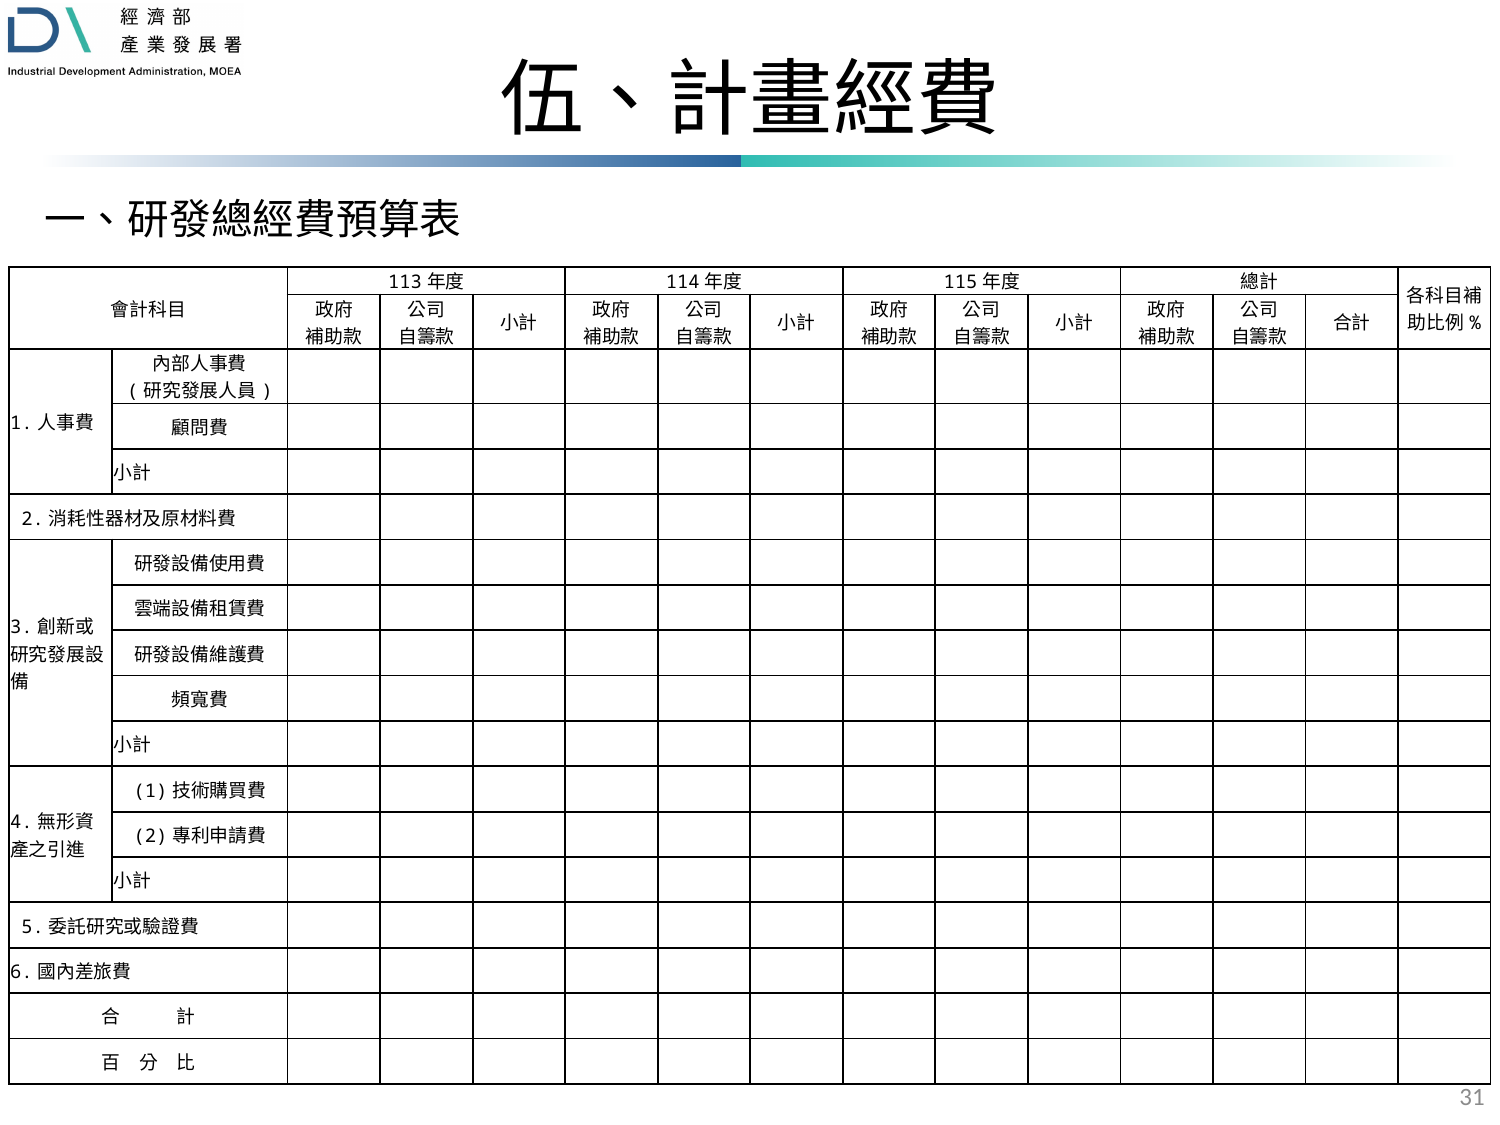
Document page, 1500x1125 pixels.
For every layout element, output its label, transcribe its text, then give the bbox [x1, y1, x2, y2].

table_cell 3.創新或研究發展設備 [10, 540, 111, 765]
table_cell [474, 586, 564, 629]
table_cell [288, 858, 379, 901]
table_cell 公司 自籌款 [936, 295, 1027, 348]
table_cell 研發設備使用費 [113, 540, 287, 584]
table_cell [659, 858, 749, 901]
table_cell [1306, 350, 1397, 403]
table_cell [381, 903, 472, 947]
table_cell [381, 495, 472, 539]
table_cell [1306, 722, 1397, 765]
table_cell [1029, 858, 1120, 901]
table_cell [474, 949, 564, 992]
table_cell 顧問費 [113, 404, 287, 448]
table_cell [844, 903, 934, 947]
table_cell [1029, 631, 1120, 675]
table_cell [566, 350, 657, 403]
table_cell [566, 586, 657, 629]
table_cell [936, 450, 1027, 493]
table_cell [1029, 495, 1120, 539]
table_cell 小計 [113, 450, 287, 493]
table_cell [659, 767, 749, 811]
table_cell [659, 631, 749, 675]
table_cell [659, 350, 749, 403]
table_cell [1399, 767, 1490, 811]
table_cell [1029, 350, 1120, 403]
table_cell [1306, 949, 1397, 992]
table_cell [936, 858, 1027, 901]
table_cell [1214, 540, 1305, 584]
table_cell 公司 自籌款 [1214, 295, 1305, 348]
table_cell [566, 631, 657, 675]
table_cell [1214, 813, 1305, 856]
table_cell [288, 1039, 379, 1083]
table_cell [751, 350, 842, 403]
table_cell [751, 404, 842, 448]
table_cell [936, 586, 1027, 629]
table_cell [288, 903, 379, 947]
table_cell [566, 722, 657, 765]
table_cell 小計 [1029, 295, 1120, 348]
table_cell [1306, 676, 1397, 720]
table_cell [381, 450, 472, 493]
table_cell [1306, 994, 1397, 1038]
table_cell 百 分 比 [10, 1039, 287, 1083]
table_cell [1214, 350, 1305, 403]
table_cell [751, 450, 842, 493]
table_cell [659, 540, 749, 584]
table_cell [1121, 722, 1212, 765]
table_cell 小計 [113, 722, 287, 765]
table_cell [1121, 903, 1212, 947]
table_cell [566, 495, 657, 539]
table_cell [936, 767, 1027, 811]
table_cell [288, 404, 379, 448]
table_cell [1306, 495, 1397, 539]
picture [4, 3, 244, 78]
table_cell [1399, 903, 1490, 947]
table_cell [844, 631, 934, 675]
table_cell [936, 813, 1027, 856]
table_cell [936, 994, 1027, 1038]
table_cell [1121, 586, 1212, 629]
table_cell [659, 994, 749, 1038]
table_cell [1214, 450, 1305, 493]
table_cell [1399, 858, 1490, 901]
table_cell [288, 631, 379, 675]
table_header 115年度 [844, 268, 1120, 294]
table_header 114年度 [566, 268, 842, 294]
table_cell [1399, 631, 1490, 675]
table_cell [659, 903, 749, 947]
table_cell 1.人事費 [10, 350, 111, 493]
table_cell [936, 495, 1027, 539]
table_cell [288, 949, 379, 992]
table_cell [381, 631, 472, 675]
table_cell [566, 404, 657, 448]
table_cell [381, 994, 472, 1038]
table_cell [381, 722, 472, 765]
table_cell [936, 404, 1027, 448]
table_cell [566, 994, 657, 1038]
table_cell [1399, 495, 1490, 539]
table_cell 公司 自籌款 [381, 295, 472, 348]
table_header 113年度 [288, 268, 564, 294]
table_cell [1306, 858, 1397, 901]
table_cell [844, 722, 934, 765]
table_cell (2)專利申請費 [113, 813, 287, 856]
table_cell [1121, 858, 1212, 901]
table_cell [659, 495, 749, 539]
table_cell [288, 540, 379, 584]
table_cell [288, 586, 379, 629]
table_cell [474, 631, 564, 675]
table_cell 2.消耗性器材及原材料費 [10, 495, 287, 539]
table_cell [1029, 404, 1120, 448]
table_cell [1121, 676, 1212, 720]
table_cell [381, 1039, 472, 1083]
table_cell [1029, 994, 1120, 1038]
table_cell [1399, 994, 1490, 1038]
table_cell [1121, 495, 1212, 539]
table_cell [288, 994, 379, 1038]
table_cell [1214, 722, 1305, 765]
table_cell [1029, 813, 1120, 856]
table_cell [381, 540, 472, 584]
table_cell [1399, 586, 1490, 629]
table_cell [474, 858, 564, 901]
table_cell [474, 994, 564, 1038]
table_cell [844, 404, 934, 448]
table_cell 公司 自籌款 [659, 295, 749, 348]
table_cell [659, 404, 749, 448]
table_cell [381, 676, 472, 720]
table_cell [1214, 586, 1305, 629]
table_cell [844, 767, 934, 811]
table_cell [659, 1039, 749, 1083]
table_cell [566, 540, 657, 584]
table_cell [1306, 540, 1397, 584]
table_cell [1214, 994, 1305, 1038]
table_cell [751, 858, 842, 901]
table_cell [751, 903, 842, 947]
table_cell 研發設備維護費 [113, 631, 287, 675]
table_cell [1214, 404, 1305, 448]
table_cell 合 計 [10, 994, 287, 1038]
table_header 各科目補助比例% [1399, 268, 1490, 348]
table_cell [1306, 903, 1397, 947]
table_cell 合計 [1306, 295, 1397, 348]
table_cell [1029, 722, 1120, 765]
table_cell [844, 813, 934, 856]
table_cell [1121, 404, 1212, 448]
table_cell [844, 676, 934, 720]
table_cell [1399, 540, 1490, 584]
table_cell [381, 813, 472, 856]
table_cell [474, 1039, 564, 1083]
table_cell [1029, 586, 1120, 629]
table_cell 小計 [113, 858, 287, 901]
table_cell [1306, 767, 1397, 811]
table_cell [1029, 450, 1120, 493]
table_cell [288, 722, 379, 765]
table_cell [381, 949, 472, 992]
table_cell [381, 858, 472, 901]
table_cell [1214, 858, 1305, 901]
table_cell [844, 586, 934, 629]
table_cell [936, 949, 1027, 992]
table_cell [659, 586, 749, 629]
text_box 一、研發總經費預算表 [29, 185, 1380, 251]
table_cell 雲端設備租賃費 [113, 586, 287, 629]
table_cell [288, 495, 379, 539]
table_cell [1029, 1039, 1120, 1083]
table_cell [1399, 1039, 1490, 1083]
table_cell [751, 676, 842, 720]
table_cell [1399, 350, 1490, 403]
table_cell [474, 676, 564, 720]
table_cell [659, 949, 749, 992]
table_cell [1306, 631, 1397, 675]
table_cell [566, 949, 657, 992]
table_cell (1)技術購買費 [113, 767, 287, 811]
table_cell [288, 676, 379, 720]
table_cell [474, 722, 564, 765]
table_cell [936, 540, 1027, 584]
table_cell [474, 350, 564, 403]
table_header 總計 [1121, 268, 1397, 294]
table_cell [844, 495, 934, 539]
table_cell [936, 722, 1027, 765]
table_cell [566, 813, 657, 856]
table_cell [381, 586, 472, 629]
table_cell [659, 722, 749, 765]
table_cell 小計 [751, 295, 842, 348]
table_cell 6.國內差旅費 [10, 949, 287, 992]
table_cell [1306, 1039, 1397, 1083]
table_cell [566, 450, 657, 493]
table_cell [1306, 450, 1397, 493]
table_header 會計科目 [10, 268, 287, 348]
table_cell 內部人事費 (研究發展人員) [113, 350, 287, 403]
table_cell [1029, 540, 1120, 584]
table_cell [1121, 540, 1212, 584]
table_cell [936, 631, 1027, 675]
table_cell [566, 1039, 657, 1083]
table_cell [1399, 722, 1490, 765]
table_cell [474, 903, 564, 947]
table_cell [381, 767, 472, 811]
table_cell [751, 994, 842, 1038]
table_cell [844, 858, 934, 901]
table_cell [566, 903, 657, 947]
table_cell [474, 495, 564, 539]
table_cell [844, 1039, 934, 1083]
table_cell [659, 450, 749, 493]
table_cell [1121, 631, 1212, 675]
table_cell [1121, 450, 1212, 493]
table_cell [288, 350, 379, 403]
table_cell 政府 補助款 [566, 295, 657, 348]
table_cell [751, 495, 842, 539]
table_cell [474, 540, 564, 584]
table_cell 政府 補助款 [288, 295, 379, 348]
title 伍、計畫經費 [75, 19, 1425, 171]
table_cell [1306, 813, 1397, 856]
table_cell [1029, 767, 1120, 811]
table_cell [844, 450, 934, 493]
table_cell [659, 676, 749, 720]
slide_number 31 [1149, 1065, 1500, 1125]
table_cell [1121, 1039, 1212, 1083]
table_cell [751, 722, 842, 765]
table_cell [1306, 586, 1397, 629]
table_cell [1399, 450, 1490, 493]
table_cell 4.無形資產之引進 [10, 767, 111, 901]
table_cell 頻寬費 [113, 676, 287, 720]
table_cell [474, 450, 564, 493]
table_cell [474, 404, 564, 448]
table_cell [1214, 495, 1305, 539]
table_cell [936, 1039, 1027, 1083]
table_cell [1214, 949, 1305, 992]
table_cell [381, 404, 472, 448]
table_cell [474, 767, 564, 811]
table_cell [1399, 404, 1490, 448]
table_cell [1214, 903, 1305, 947]
table_cell 5.委託研究或驗證費 [10, 903, 287, 947]
table_cell [566, 676, 657, 720]
table_cell [1214, 676, 1305, 720]
table_cell [1121, 949, 1212, 992]
table_cell [381, 350, 472, 403]
table_cell [1399, 813, 1490, 856]
table_cell [1214, 767, 1305, 811]
table_cell [1029, 676, 1120, 720]
table_cell [288, 767, 379, 811]
table_cell [844, 949, 934, 992]
table_cell [288, 450, 379, 493]
table_cell [751, 540, 842, 584]
table_cell [288, 813, 379, 856]
table_cell 政府 補助款 [844, 295, 934, 348]
table_cell [566, 858, 657, 901]
table_cell [751, 949, 842, 992]
table_cell [1029, 903, 1120, 947]
table_cell [474, 813, 564, 856]
table_cell [751, 586, 842, 629]
table_cell [1121, 767, 1212, 811]
table_cell [751, 1039, 842, 1083]
table_cell [1121, 994, 1212, 1038]
table_cell 小計 [474, 295, 564, 348]
table_cell 政府 補助款 [1121, 295, 1212, 348]
table_cell [566, 767, 657, 811]
table_cell [936, 903, 1027, 947]
table_cell [1121, 350, 1212, 403]
table_cell [1214, 631, 1305, 675]
table_cell [844, 350, 934, 403]
table_cell [751, 767, 842, 811]
table_cell [1214, 1039, 1305, 1083]
table_cell [659, 813, 749, 856]
table_cell [1399, 949, 1490, 992]
table_cell [1121, 813, 1212, 856]
table_cell [1399, 676, 1490, 720]
table_cell [751, 631, 842, 675]
table_cell [1029, 949, 1120, 992]
table_cell [844, 994, 934, 1038]
table_cell [844, 540, 934, 584]
table_cell [936, 350, 1027, 403]
table_cell [1306, 404, 1397, 448]
table_cell [936, 676, 1027, 720]
table_cell [751, 813, 842, 856]
